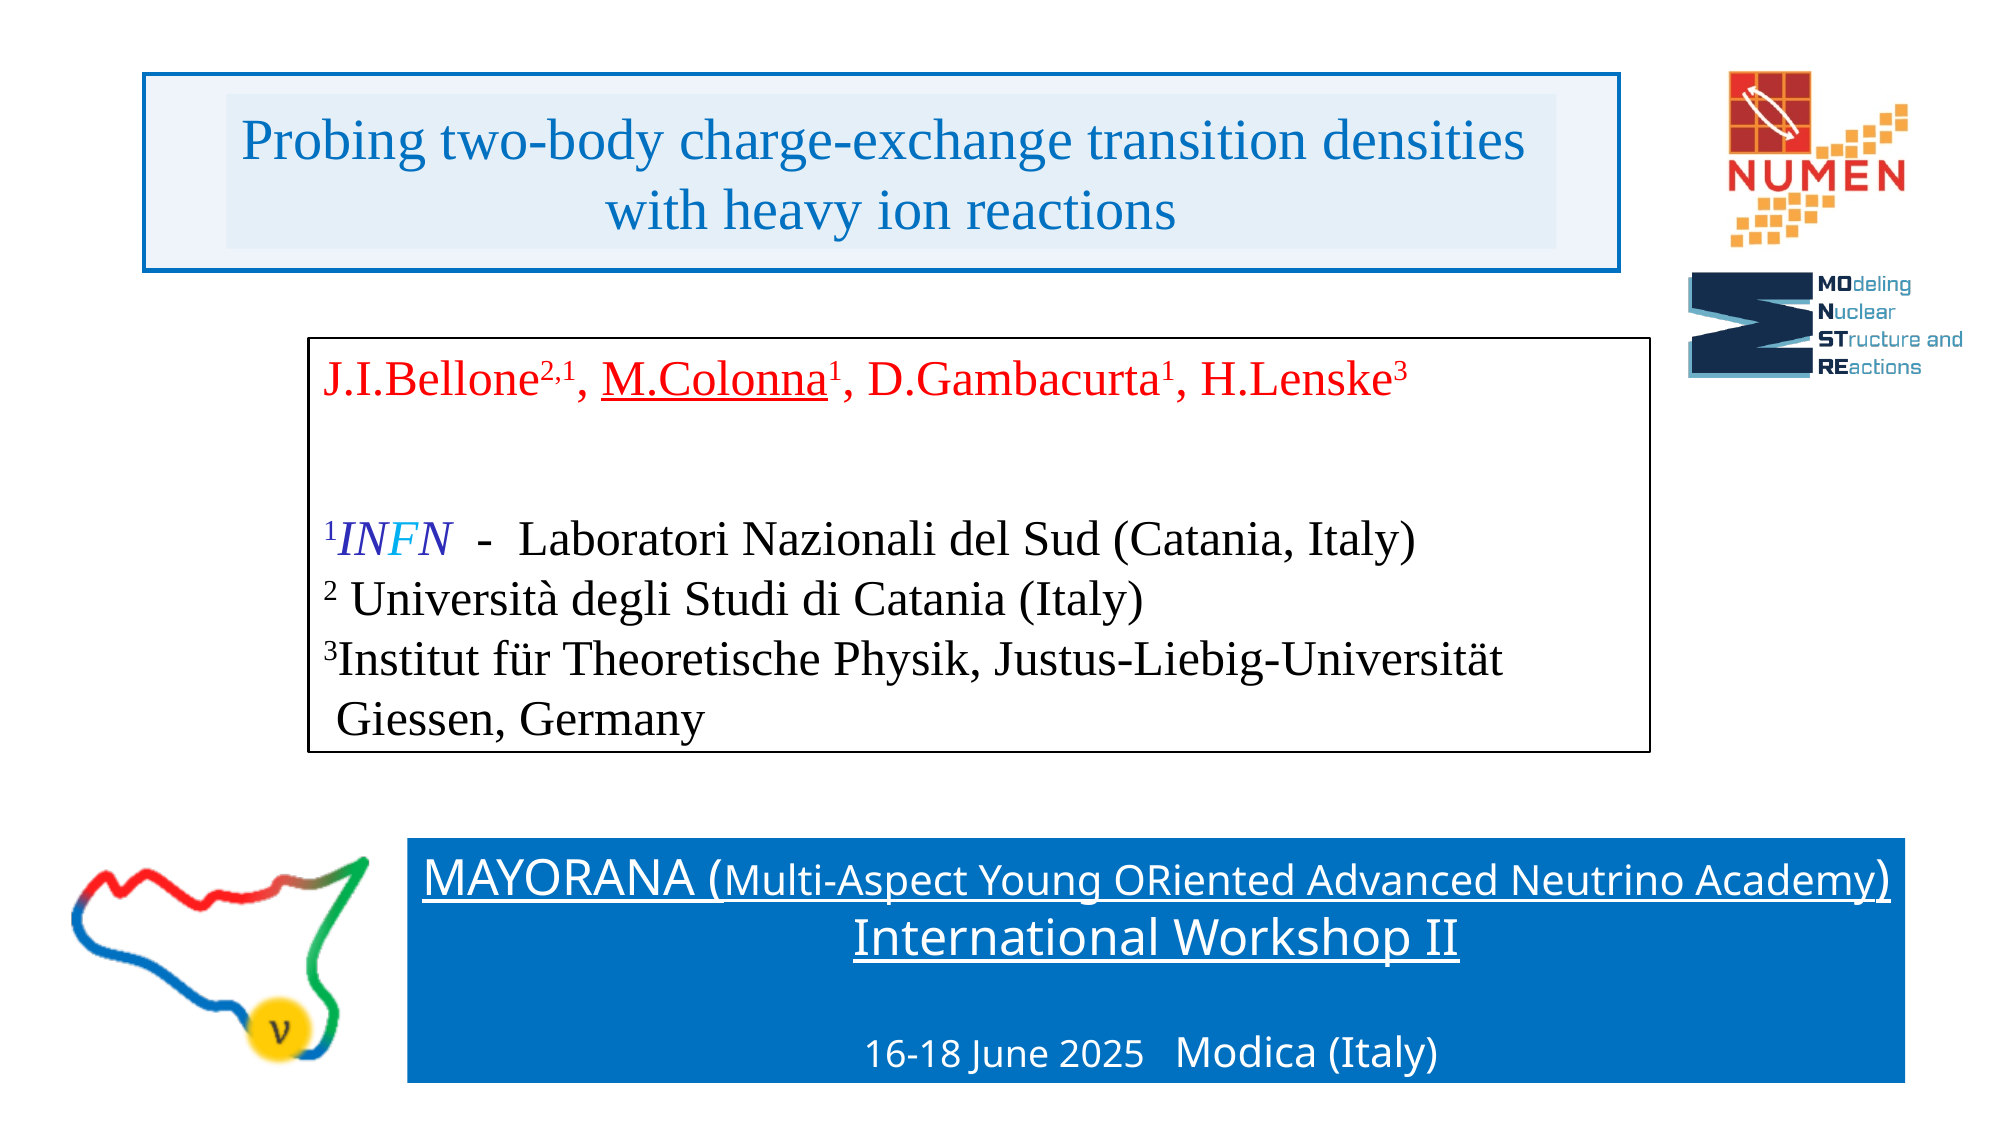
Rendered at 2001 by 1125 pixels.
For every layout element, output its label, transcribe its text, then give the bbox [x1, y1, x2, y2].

text_box J.I.Bellone2,1, M.Colonna1, D.Gambacurta1, H.Lenske3 1INFN - Laboratori Nazionali del Sud (Catania, Italy) 2 Università degli Studi di Catania (Italy) 3Institut für Theoretische Physik, Justus-Liebig-Universität Giessen, Germany [308, 337, 1651, 753]
text_box MAYORANA (Multi-Aspect Young ORiented Advanced Neutrino Academy) International Workshop II 16-18 June 2025 Modica (Italy) [407, 838, 1906, 1083]
picture [64, 843, 377, 1082]
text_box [144, 73, 1620, 271]
picture [1702, 45, 1923, 258]
picture [1676, 265, 1984, 388]
